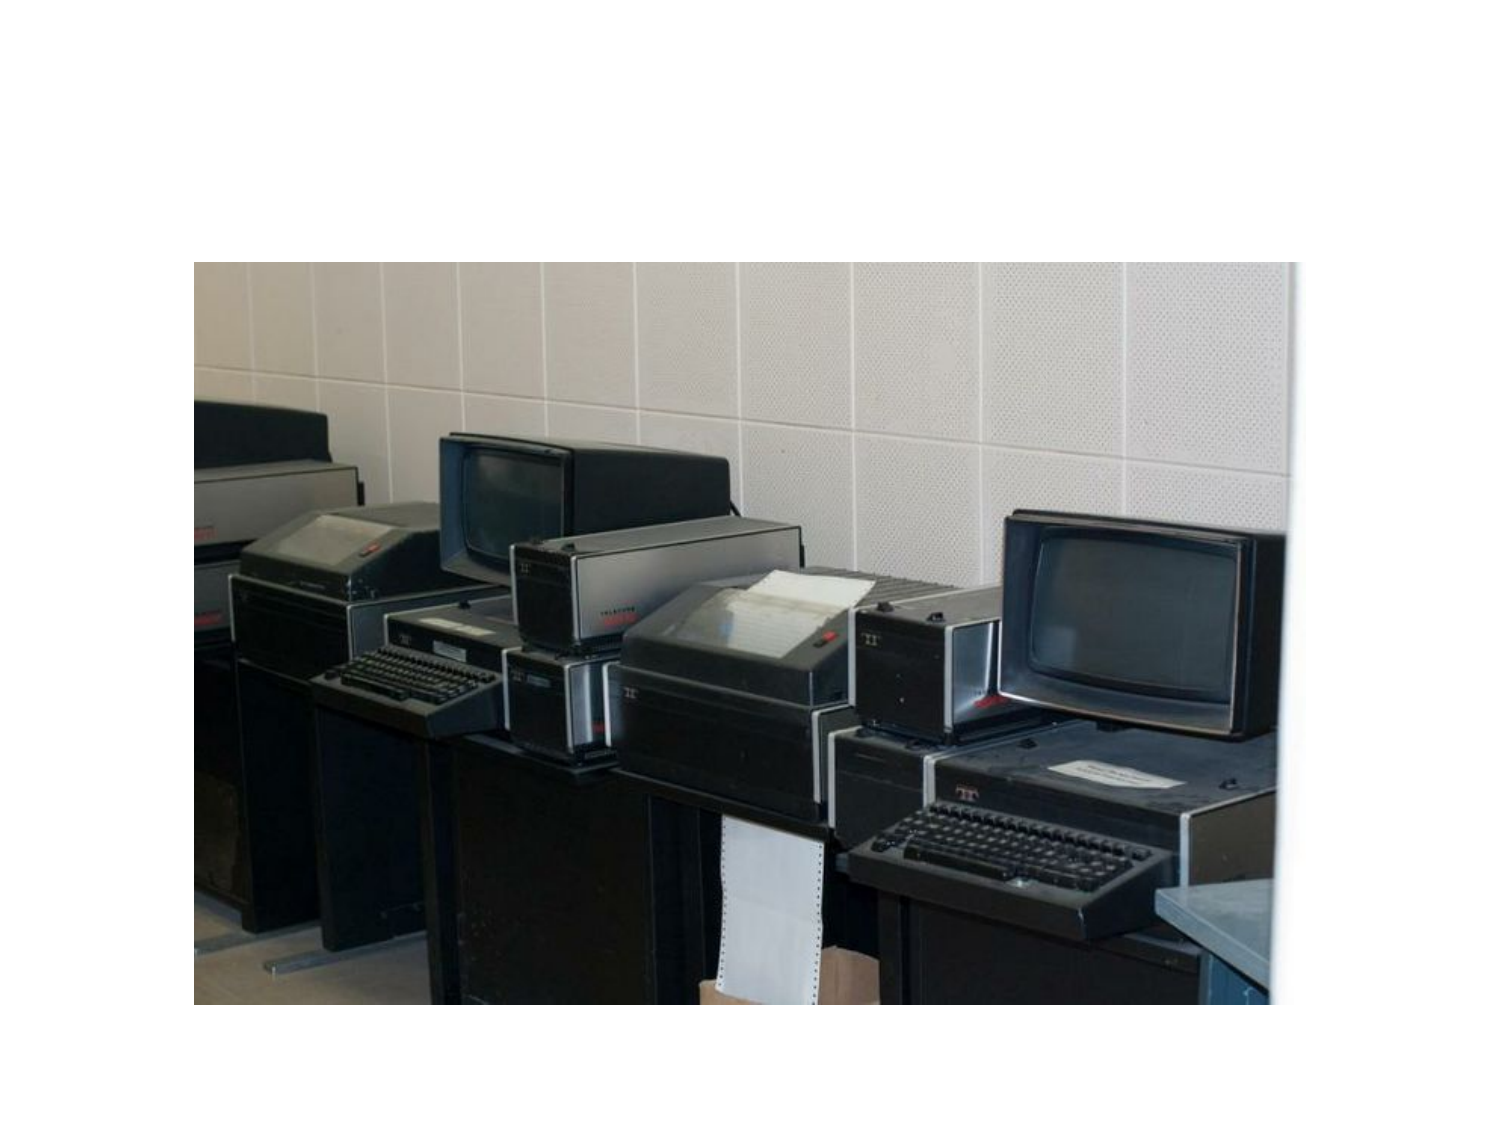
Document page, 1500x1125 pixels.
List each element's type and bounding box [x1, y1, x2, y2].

list [74, 262, 1426, 1006]
